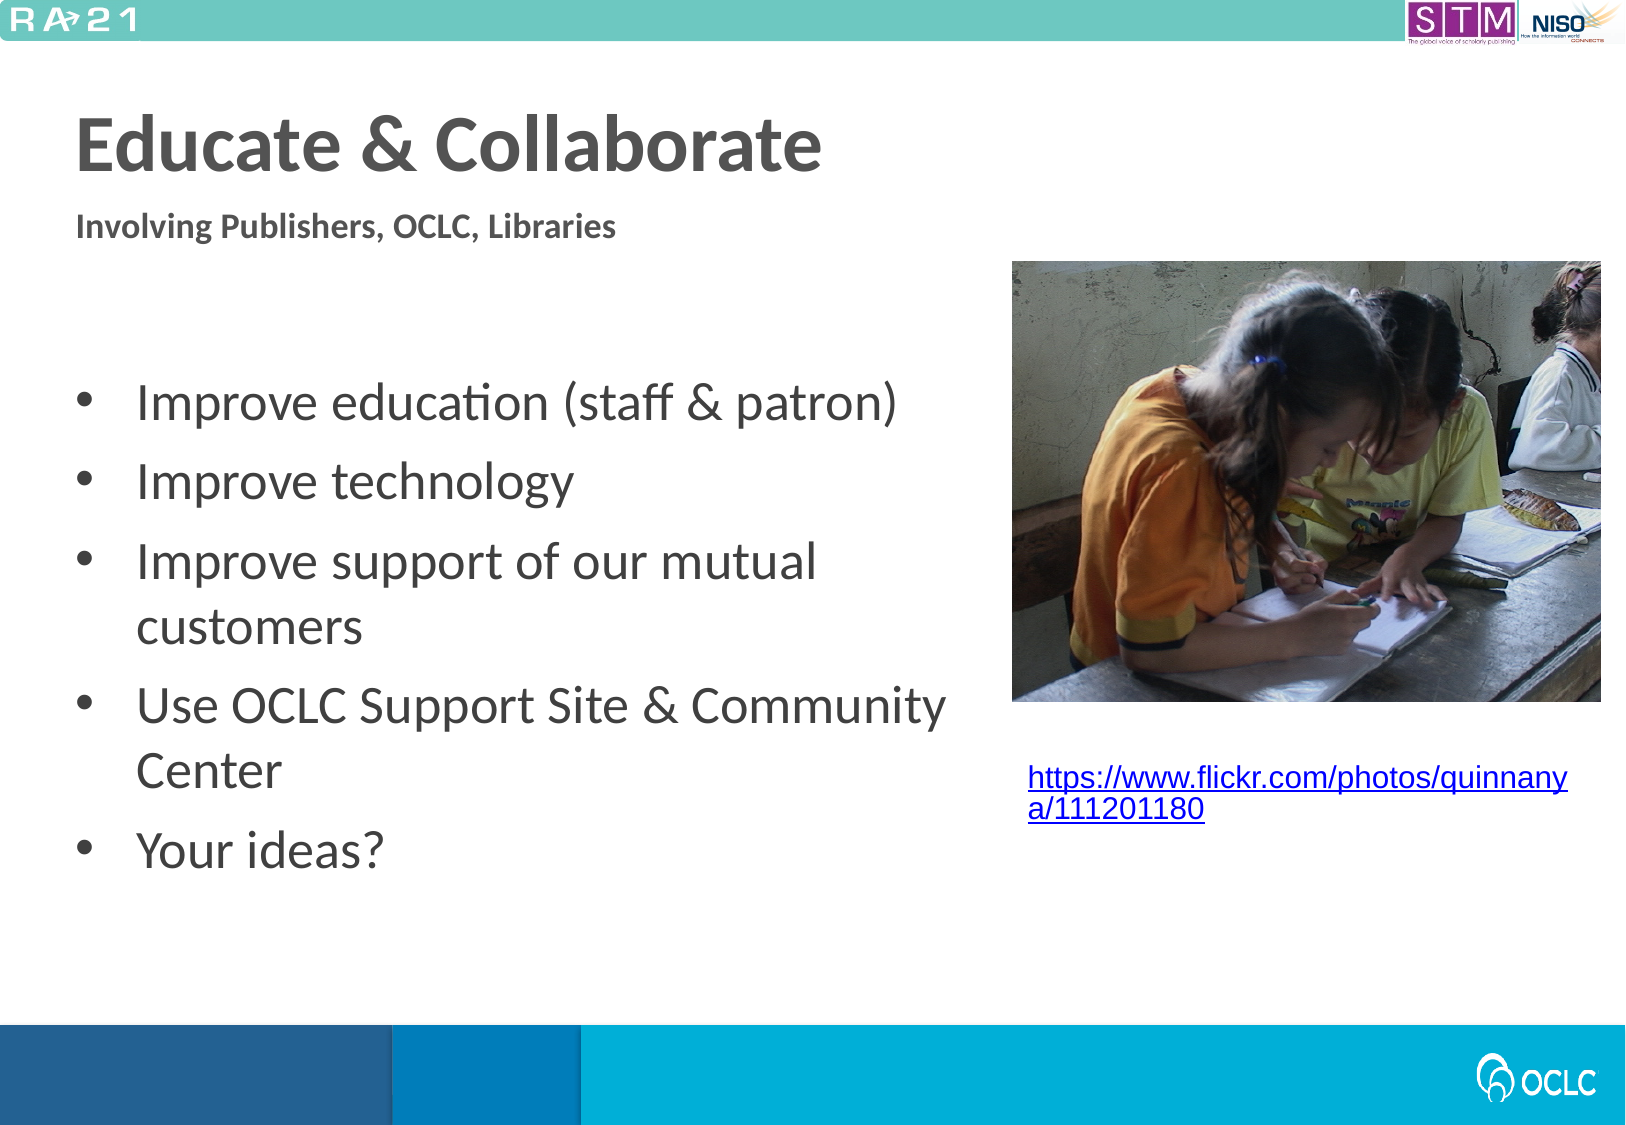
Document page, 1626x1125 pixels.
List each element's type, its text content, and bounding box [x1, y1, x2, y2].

picture [1405, 0, 1517, 46]
picture [0, 0, 140, 41]
picture [1519, 0, 1625, 44]
list Educate & Collaborate Involving Publishers, OCLC, Libraries [60, 75, 1561, 226]
picture [1012, 260, 1601, 702]
text_box https://www.flickr.com/photos/quinnanya/111201180 [1012, 749, 1601, 803]
list Improve education (staff & patron) Improve technology Improve support of our mutual customers Use OCLC Support Site & Community Center Your ideas? [60, 351, 989, 924]
